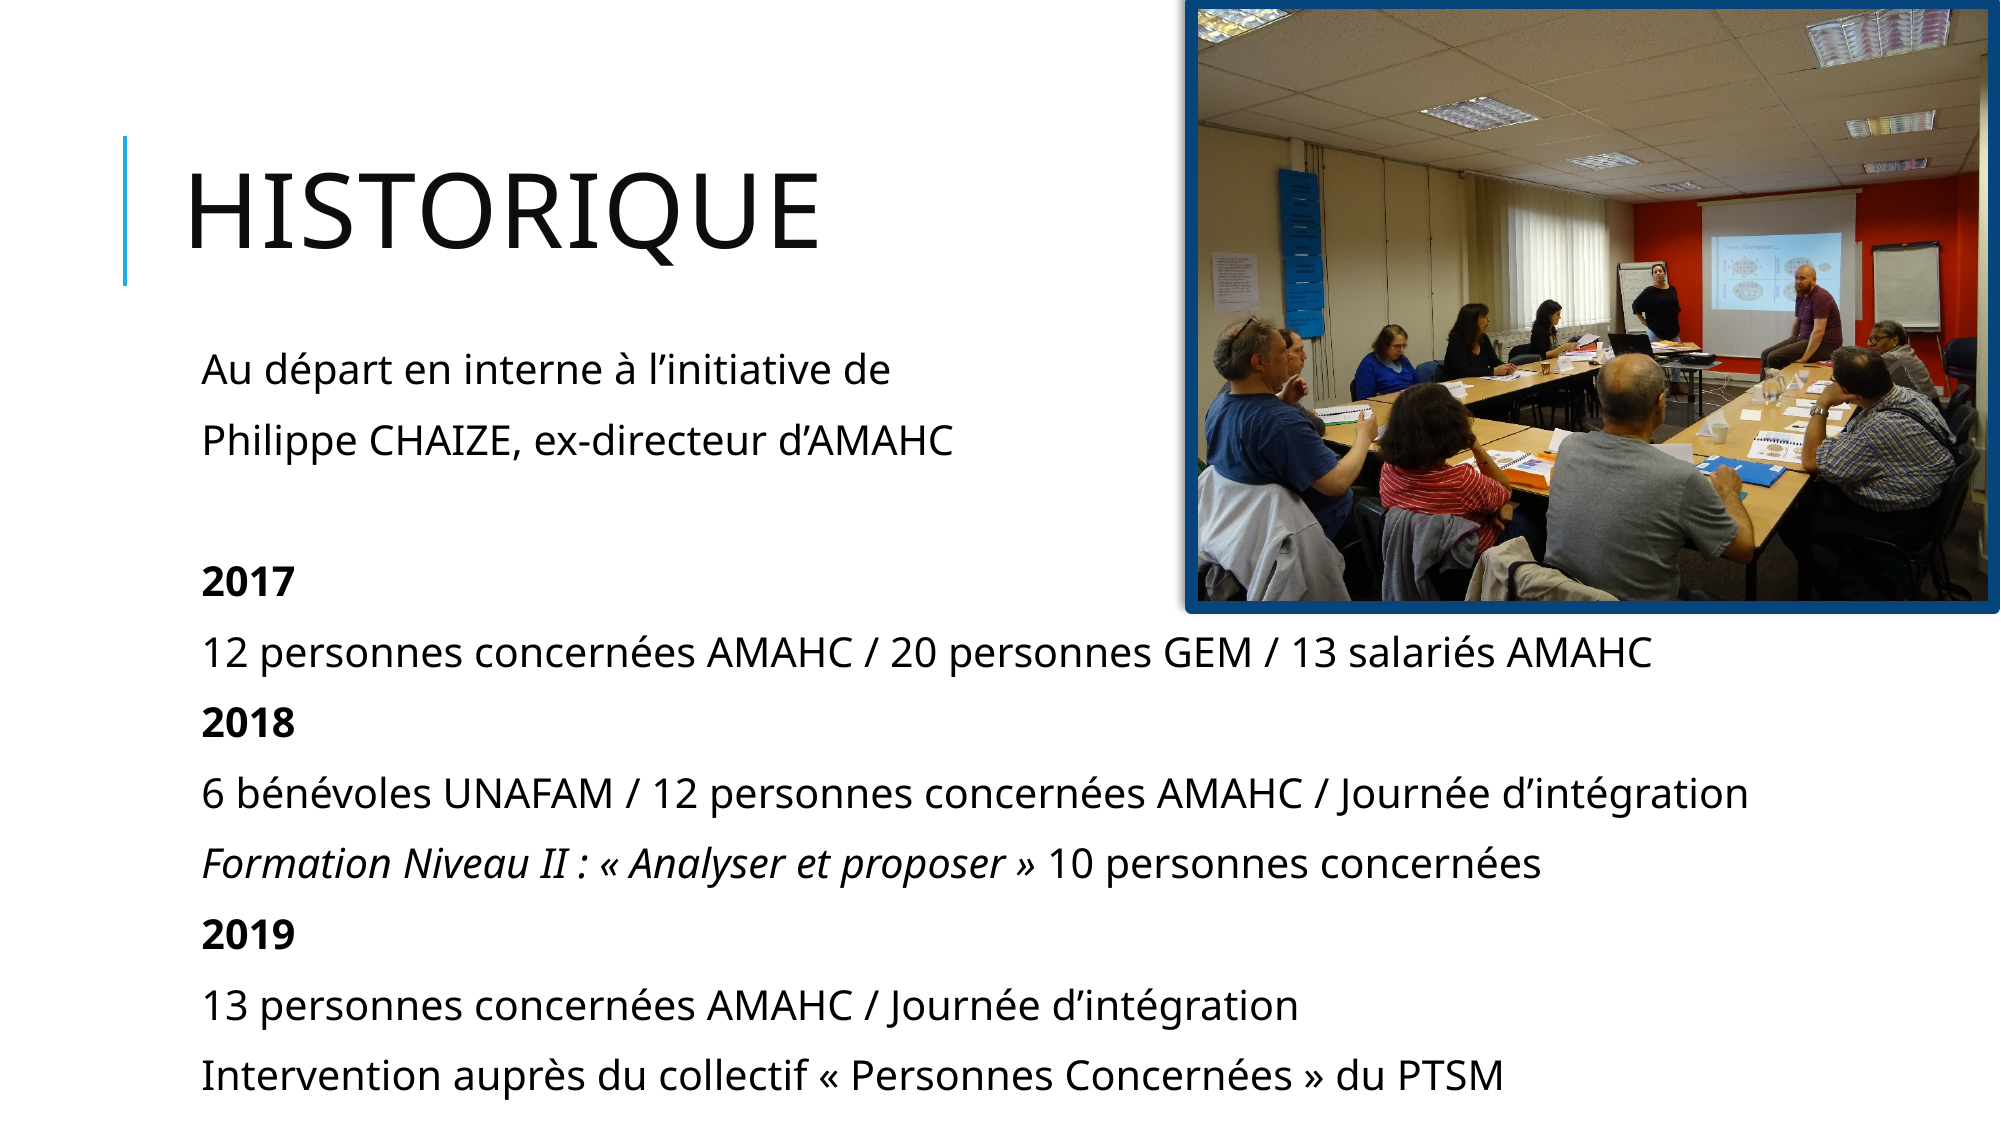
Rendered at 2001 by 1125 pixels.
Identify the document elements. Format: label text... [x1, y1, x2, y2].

title Historique [168, 96, 1175, 342]
picture [1197, 8, 1989, 602]
list Au départ en interne à l’initiative de Philippe CHAIZE, ex-directeur d’AMAHC 2017 12 personnes concernées AMAHC / 20 personnes GEM / 13 salariés AMAHC 2018 6 bénévoles UNAFAM / 12 personnes concernées AMAHC / Journée d’intégration Formation Niveau II : « Analyser et proposer » 10 personnes concernées 2019 13 personnes concernées AMAHC / Journée d’intégration Intervention auprès du collectif « Personnes Concernées » du PTSM [179, 341, 1774, 1116]
